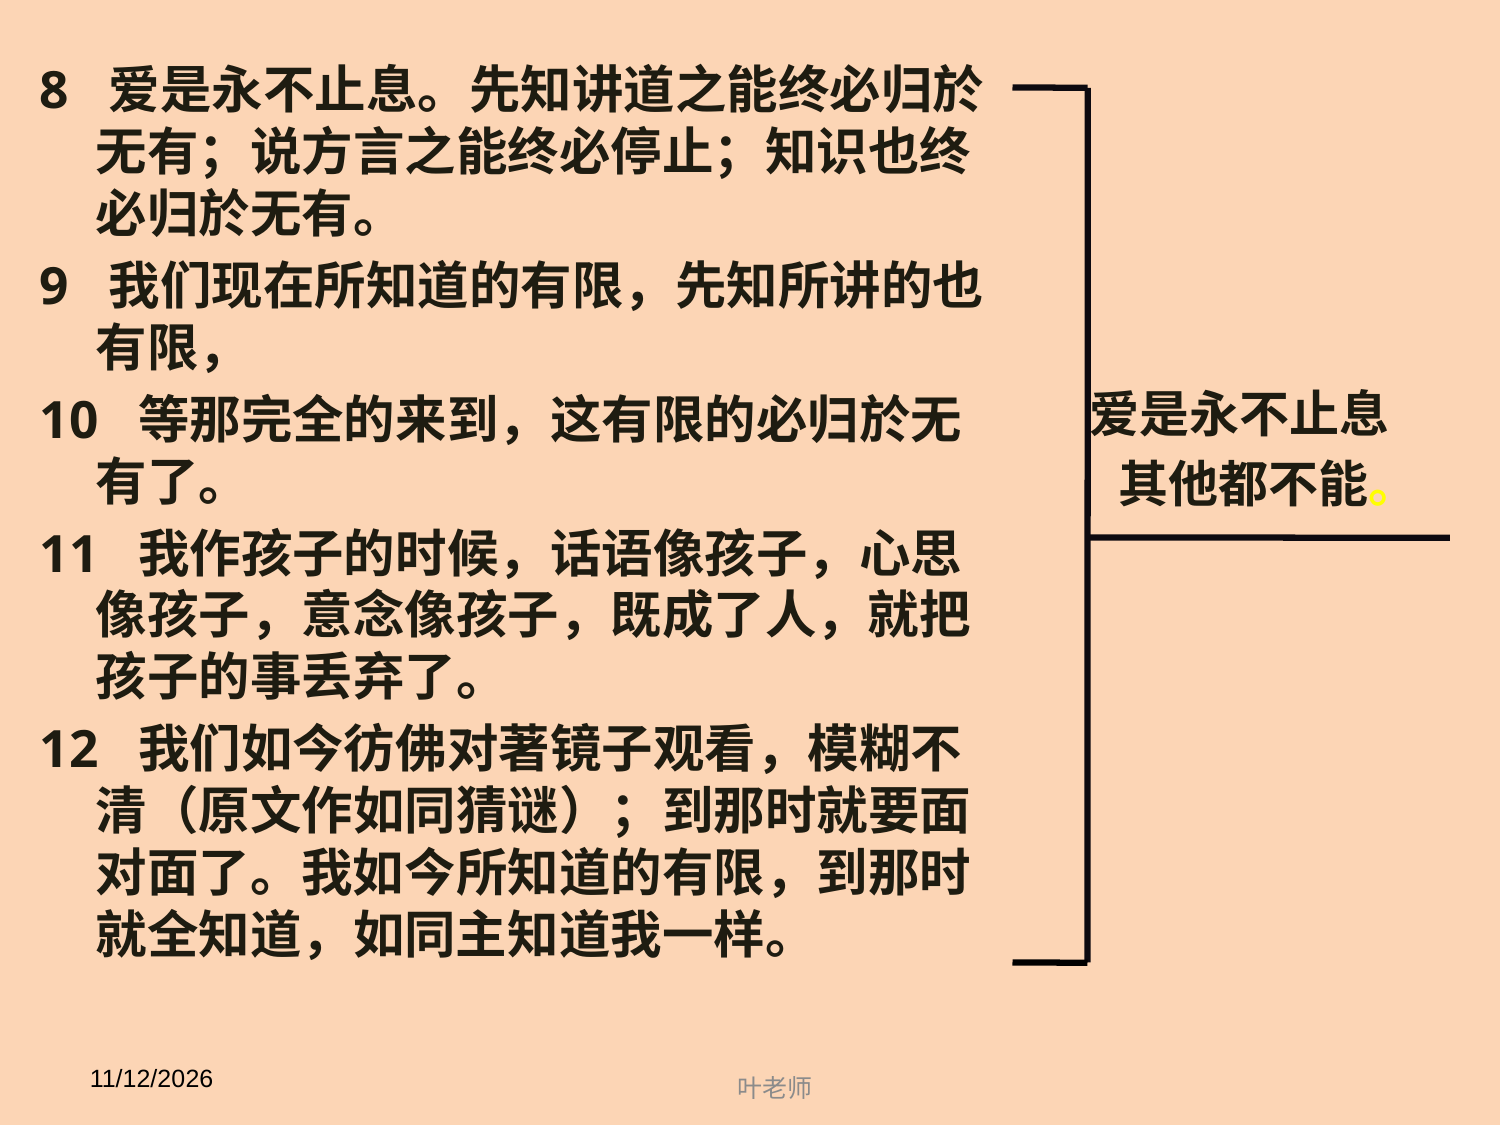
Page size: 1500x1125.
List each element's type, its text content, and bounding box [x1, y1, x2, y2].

footer 叶老师 [537, 1050, 1013, 1125]
list 8 爱是永不止息。先知讲道之能终必归於无有；说方言之能终必停止；知识也终必归於无有。 9 我们现在所知道的有限，先知所讲的也有限， 10 等那完全的来到，这有限的必归於无有了。 11 我作孩子的时候，话语像孩子，心思像孩子，意念像孩子，既成了人，就把孩子的事丢弃了。 12 我们如今彷佛对著镜子观看，模糊不清（原文作如同猜谜）；到那时就要面对面了。我如今所知道的有限，到那时就全知道，如同主知道我一样。 [24, 50, 1000, 975]
list 爱是永不止息 其他都不能。 [1012, 535, 1475, 1000]
text_box [512, 1024, 988, 1100]
list 爱是永不止息 其他都不能。 [1012, 24, 1475, 523]
text_box 11/14/18 [75, 1024, 425, 1100]
